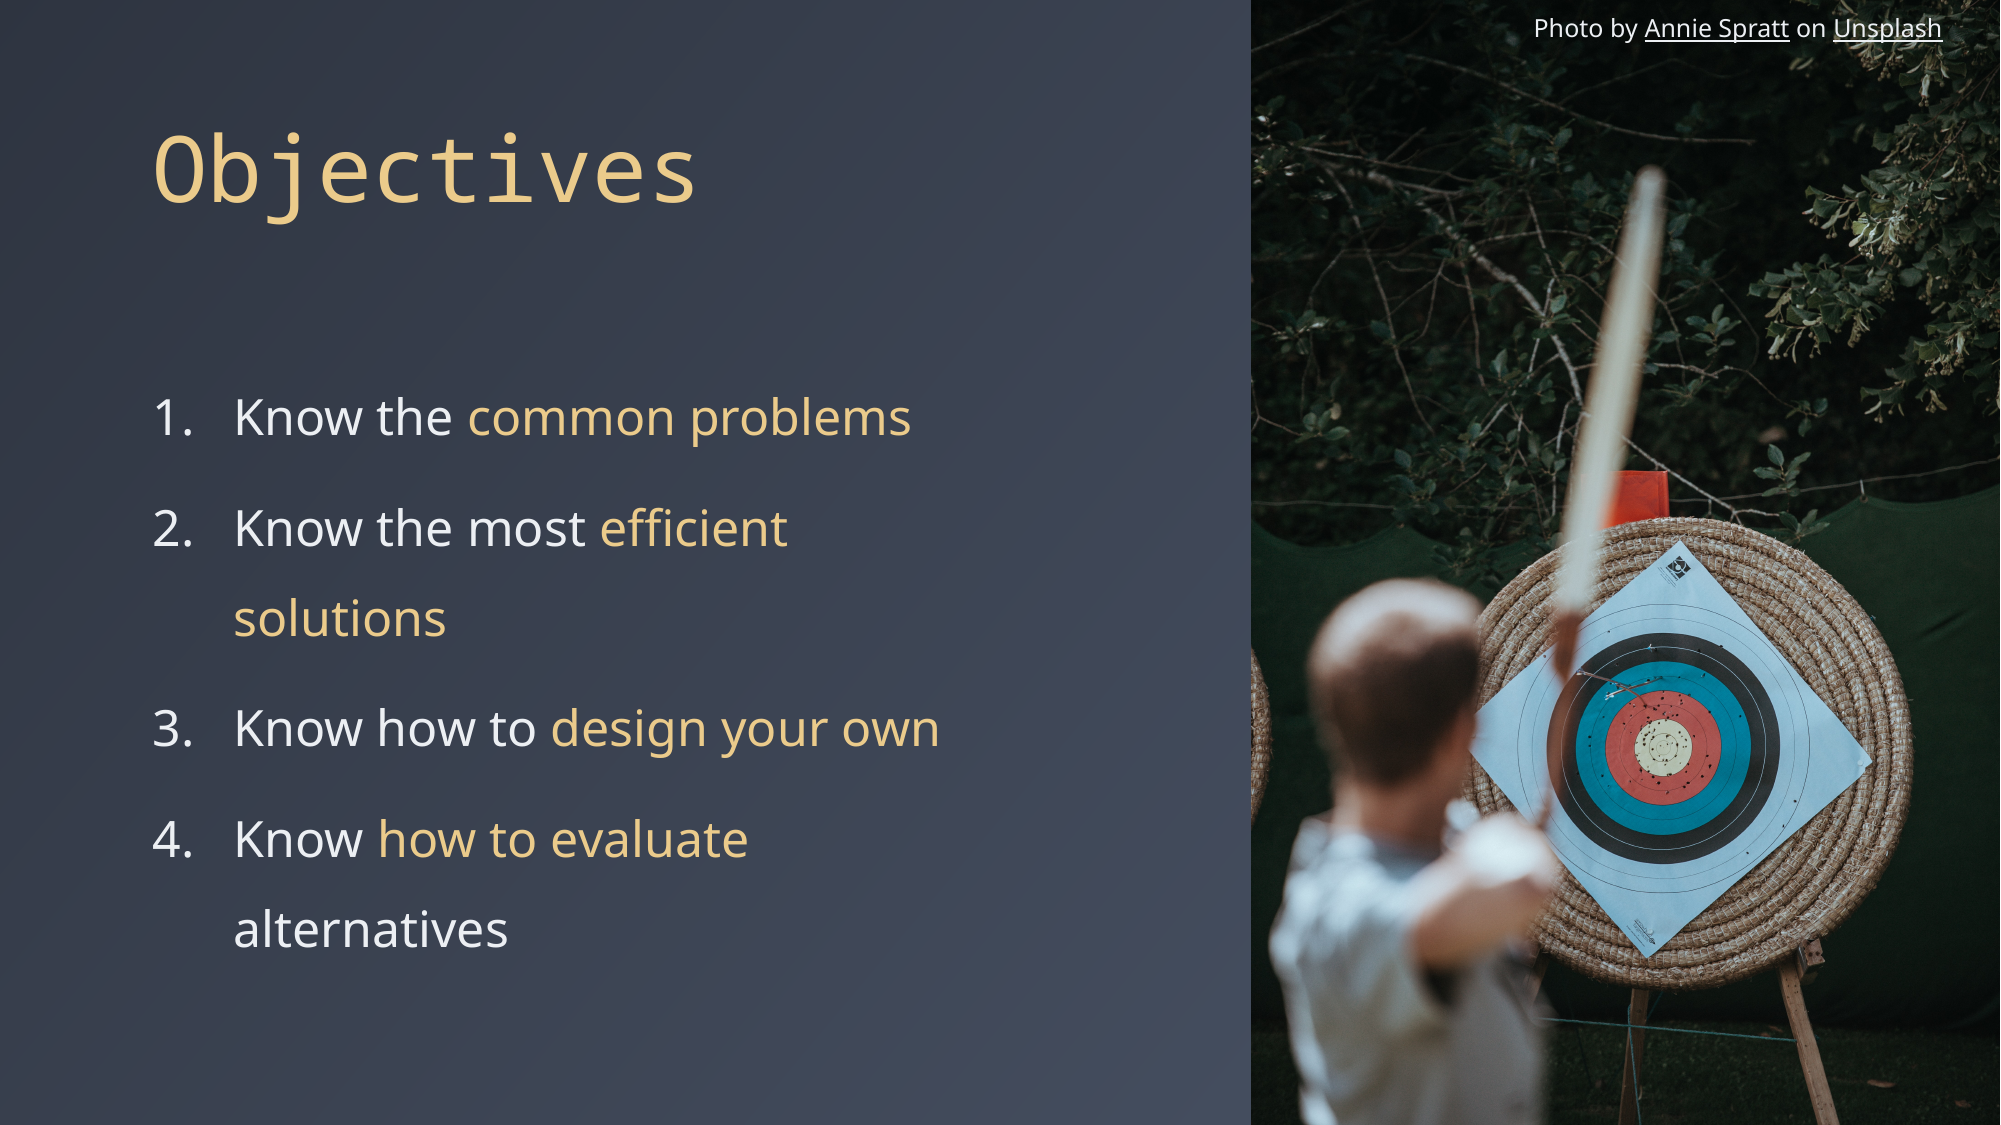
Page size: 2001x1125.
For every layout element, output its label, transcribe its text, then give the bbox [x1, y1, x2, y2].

picture [1251, 0, 2000, 1125]
title Objectives [137, 26, 1251, 230]
list Know the common problems Know the most efficient solutions Know how to design your own Know how to evaluate alternatives [137, 299, 963, 1014]
